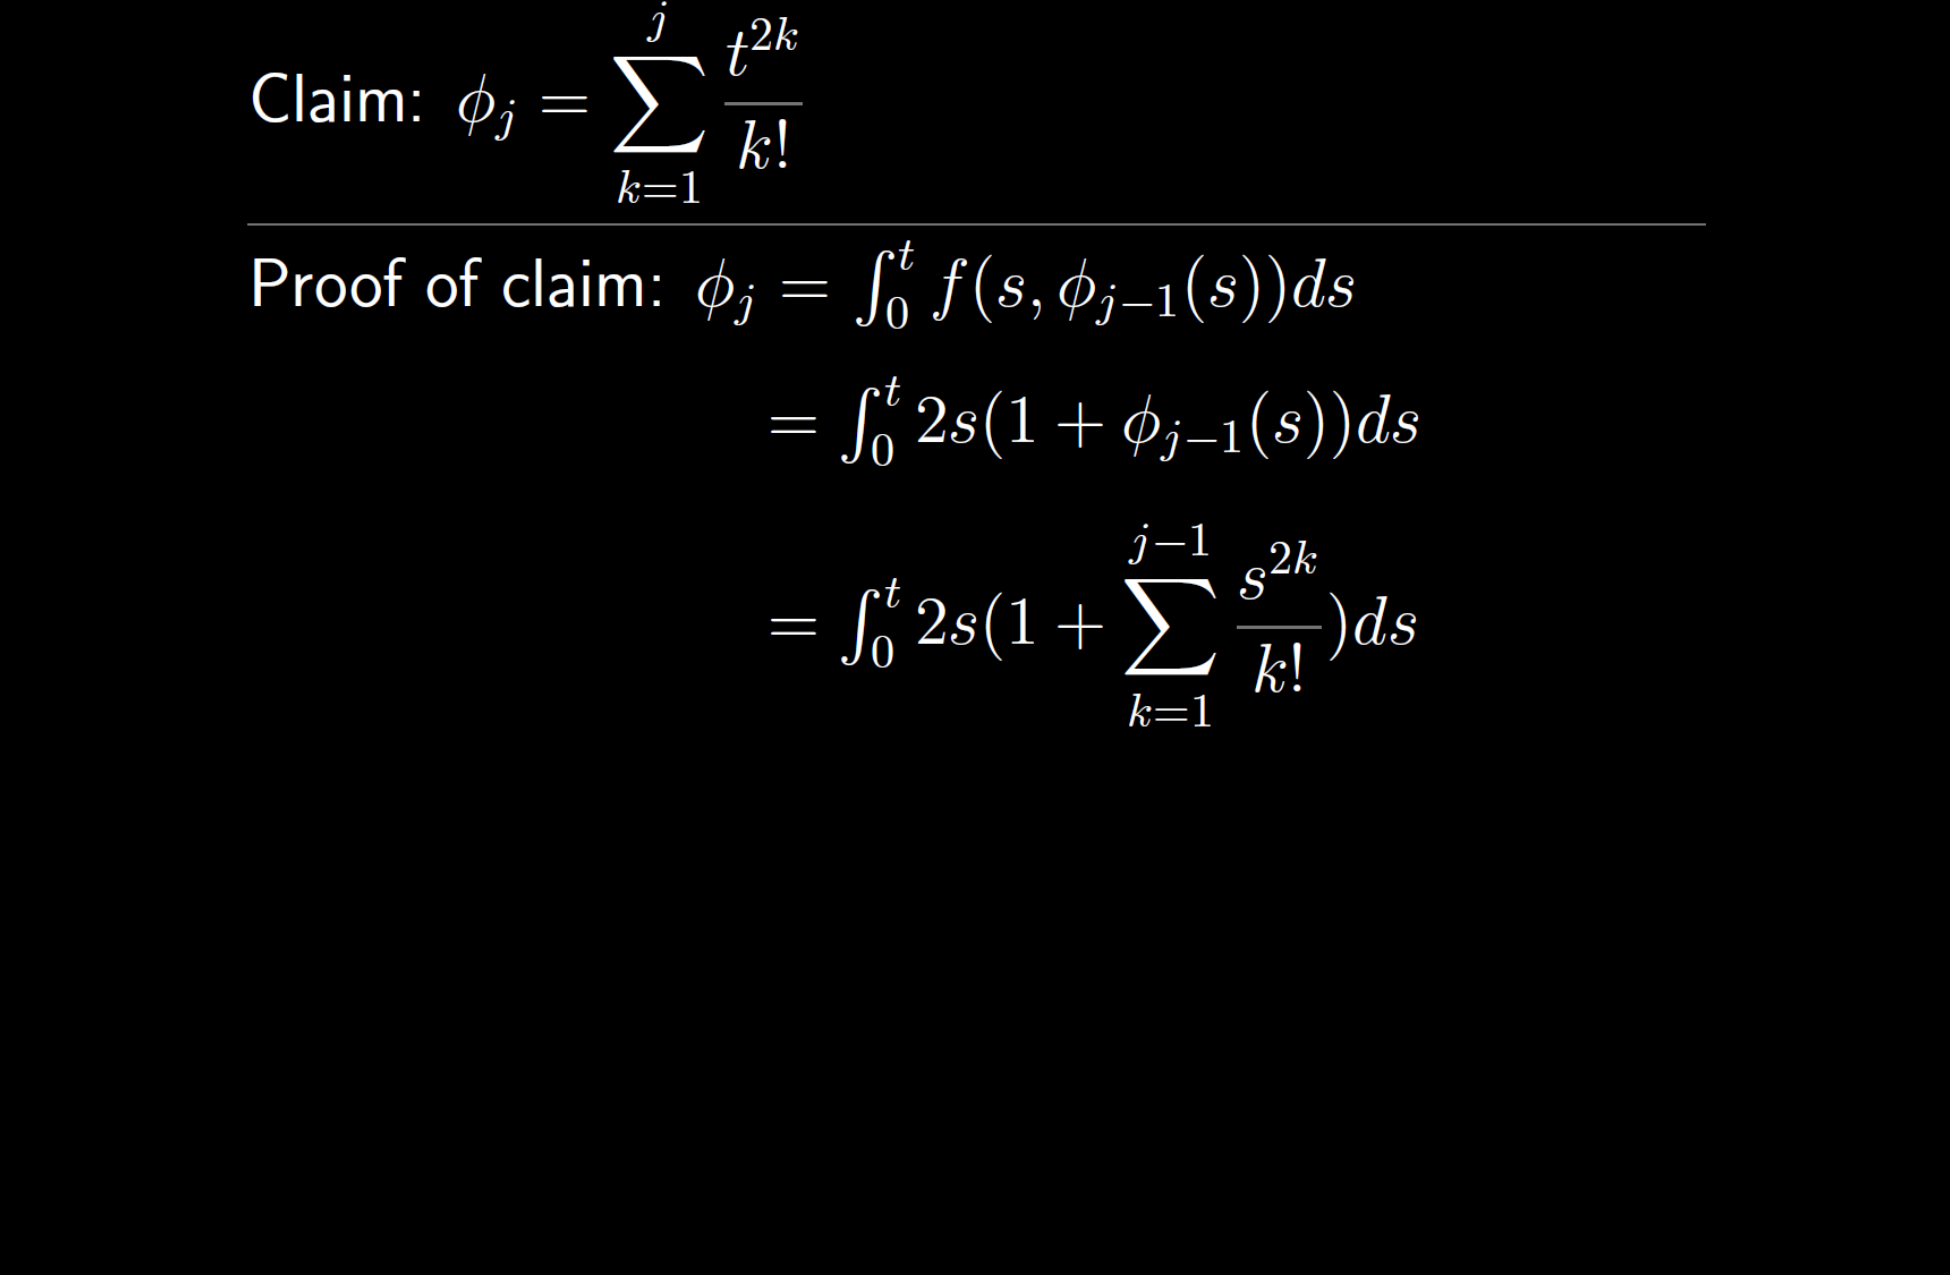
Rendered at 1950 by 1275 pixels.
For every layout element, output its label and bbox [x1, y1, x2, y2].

picture [142, 0, 1808, 775]
